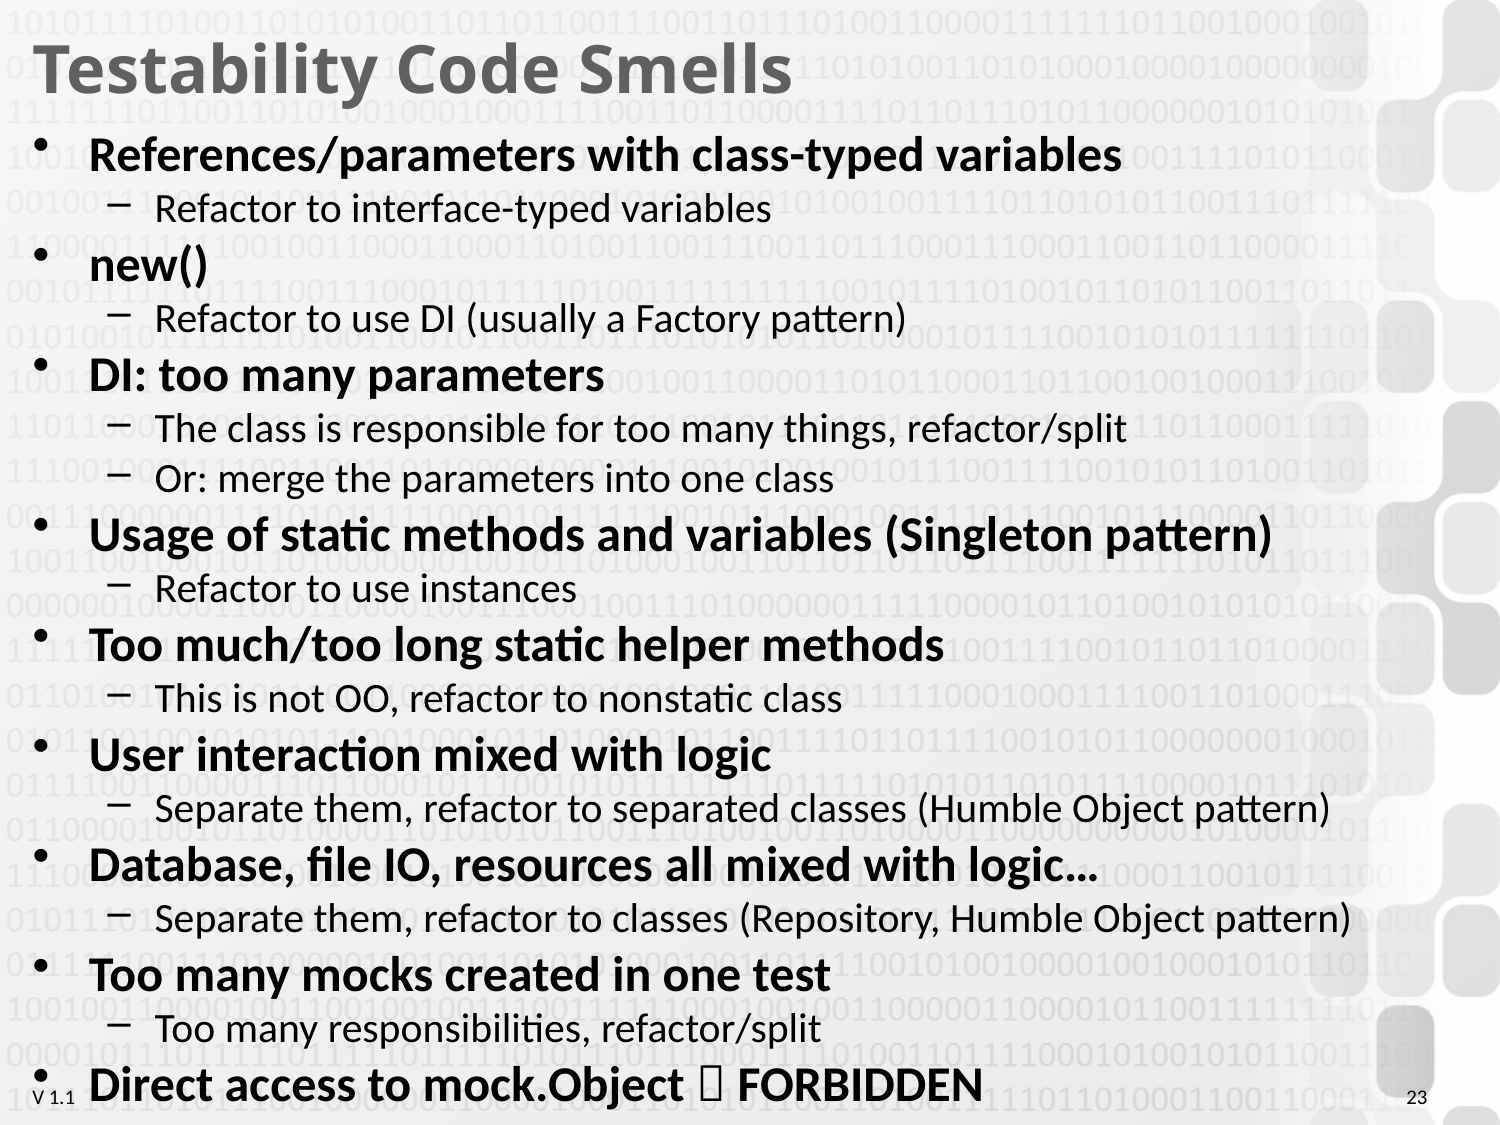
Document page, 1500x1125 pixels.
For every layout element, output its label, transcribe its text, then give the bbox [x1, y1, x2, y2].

list References/parameters with class-typed variables Refactor to interface-typed variables new() Refactor to use DI (usually a Factory pattern) DI: too many parameters The class is responsible for too many things, refactor/split Or: merge the parameters into one class Usage of static methods and variables (Singleton pattern) Refactor to use instances Too much/too long static helper methods This is not OO, refactor to nonstatic class User interaction mixed with logic Separate them, refactor to separated classes (Humble Object pattern) Database, file IO, resources all mixed with logic… Separate them, refactor to classes (Repository, Humble Object pattern) Too many mocks created in one test Too many responsibilities, refactor/split Direct access to mock.Object  FORBIDDEN [17, 113, 1483, 1059]
slide_number 23 [1245, 1076, 1443, 1107]
title Testability Code Smells [17, 19, 1483, 113]
picture [0, 0, 1500, 1125]
